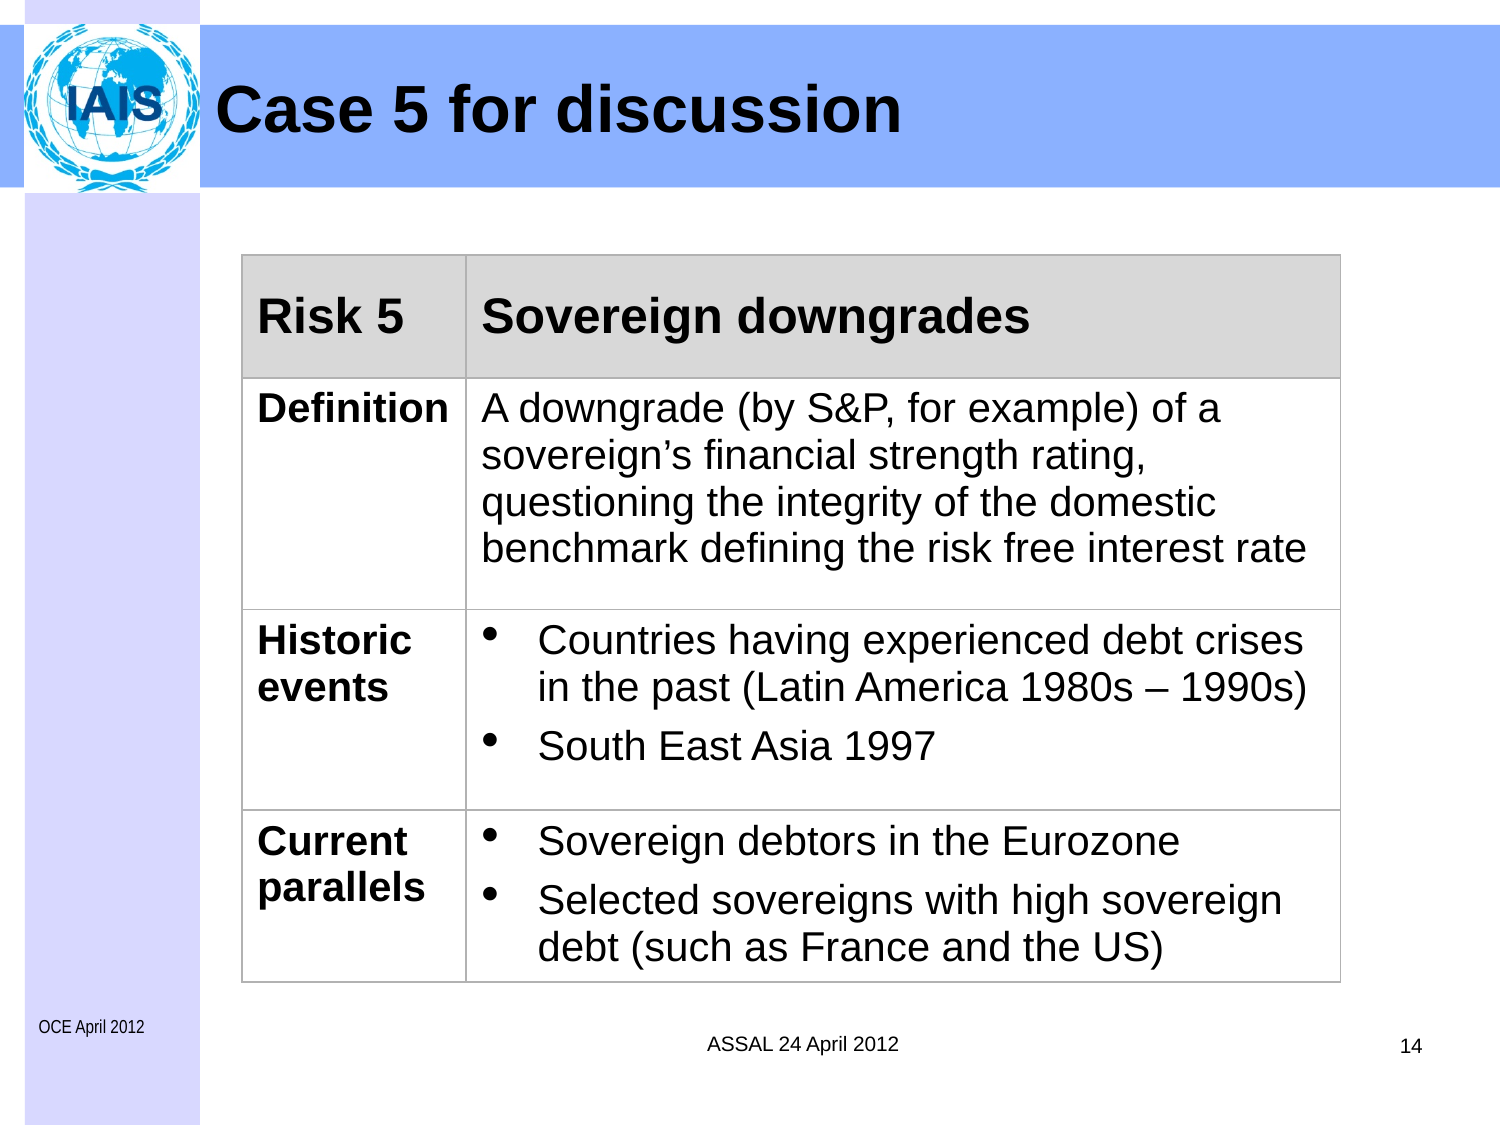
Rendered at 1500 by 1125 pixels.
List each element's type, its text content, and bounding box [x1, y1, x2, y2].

table_cell A downgrade (by S&P, for example) of a sovereign’s financial strength rating, questioning the integrity of the domestic benchmark defining the risk free interest rate [467, 379, 1340, 609]
title Case 5 for discussion [199, 24, 1476, 188]
table_cell Definition [243, 379, 465, 609]
table_cell Current parallels [243, 811, 465, 981]
table_cell Sovereign debtors in the Eurozone Selected sovereigns with high sovereign debt (such as France and the US) [467, 811, 1340, 981]
text_box 14 [1349, 1024, 1438, 1100]
table_cell Countries having experienced debt crises in the past (Latin America 1980s – 1990s) South East Asia 1997 [467, 610, 1340, 809]
text_box ASSAL 24 April 2012 [265, 1023, 1341, 1099]
table_header Risk 5 [243, 256, 465, 377]
table_cell Historic events [243, 610, 465, 809]
picture [24, 24, 200, 193]
text_box OCE April 2012 [23, 1007, 178, 1071]
table_header Sovereign downgrades [467, 256, 1340, 377]
